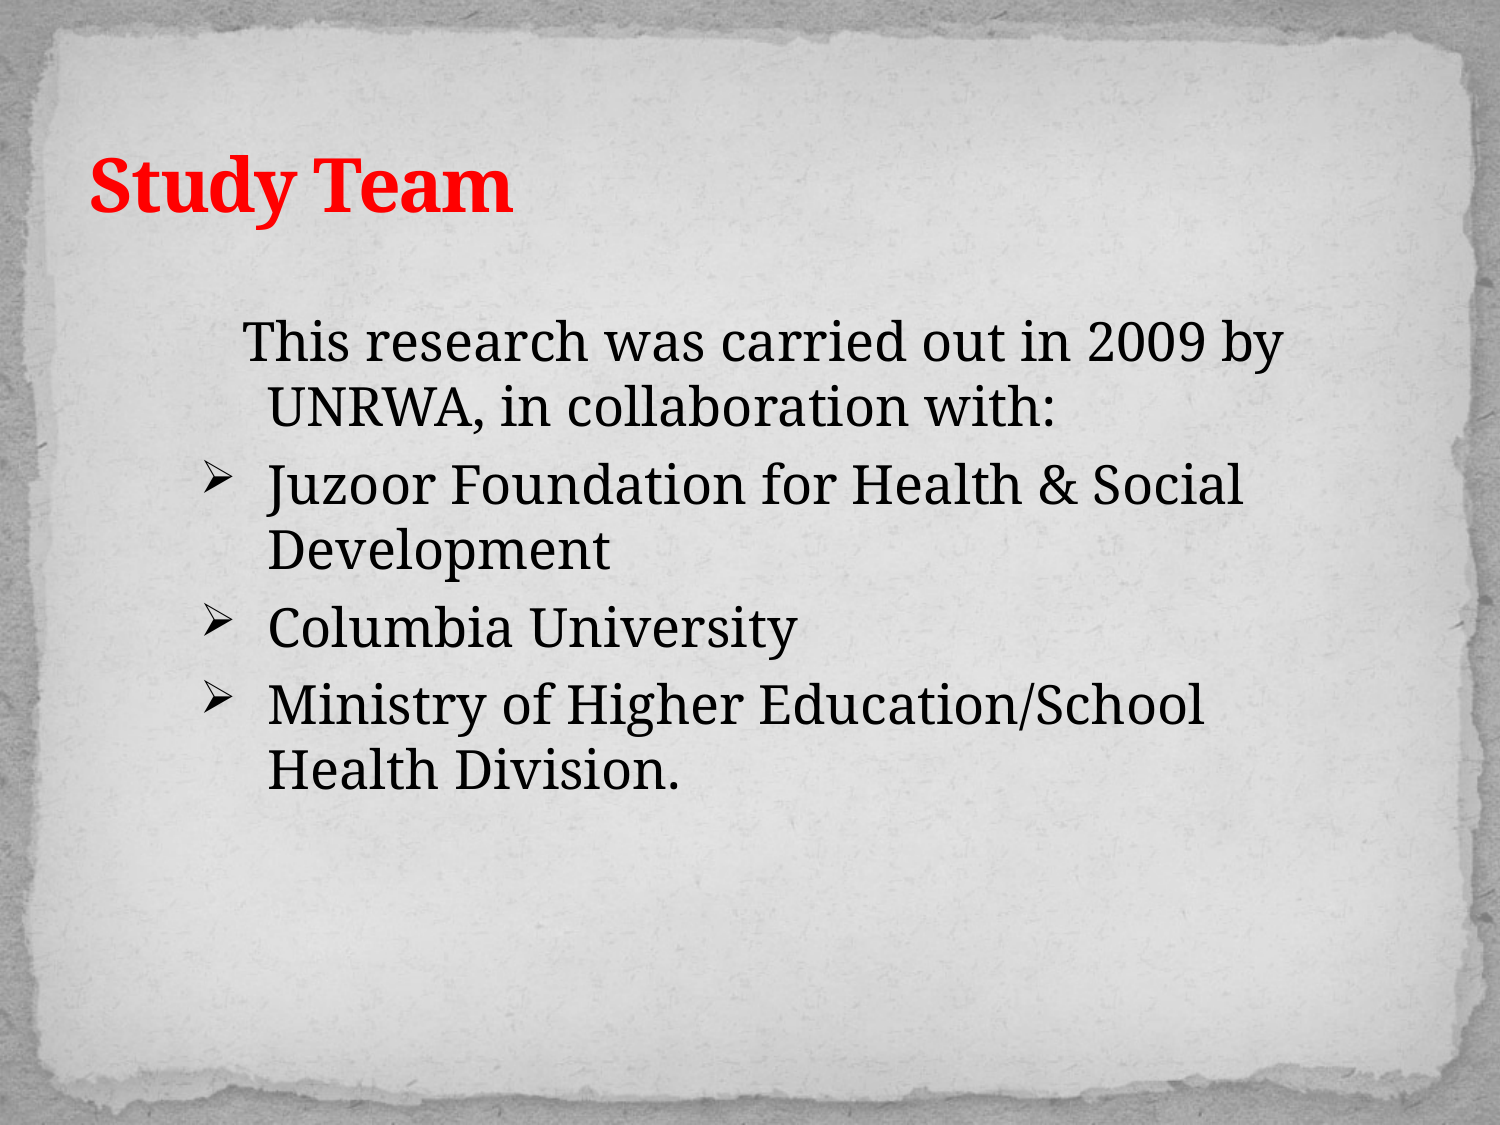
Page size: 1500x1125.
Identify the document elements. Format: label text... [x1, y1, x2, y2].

list This research was carried out in 2009 by UNRWA, in collaboration with: Juzoor Foundation for Health & Social Development Columbia University Ministry of Higher Education/School Health Division. [162, 299, 1313, 1051]
title Study Team [74, 87, 1425, 235]
